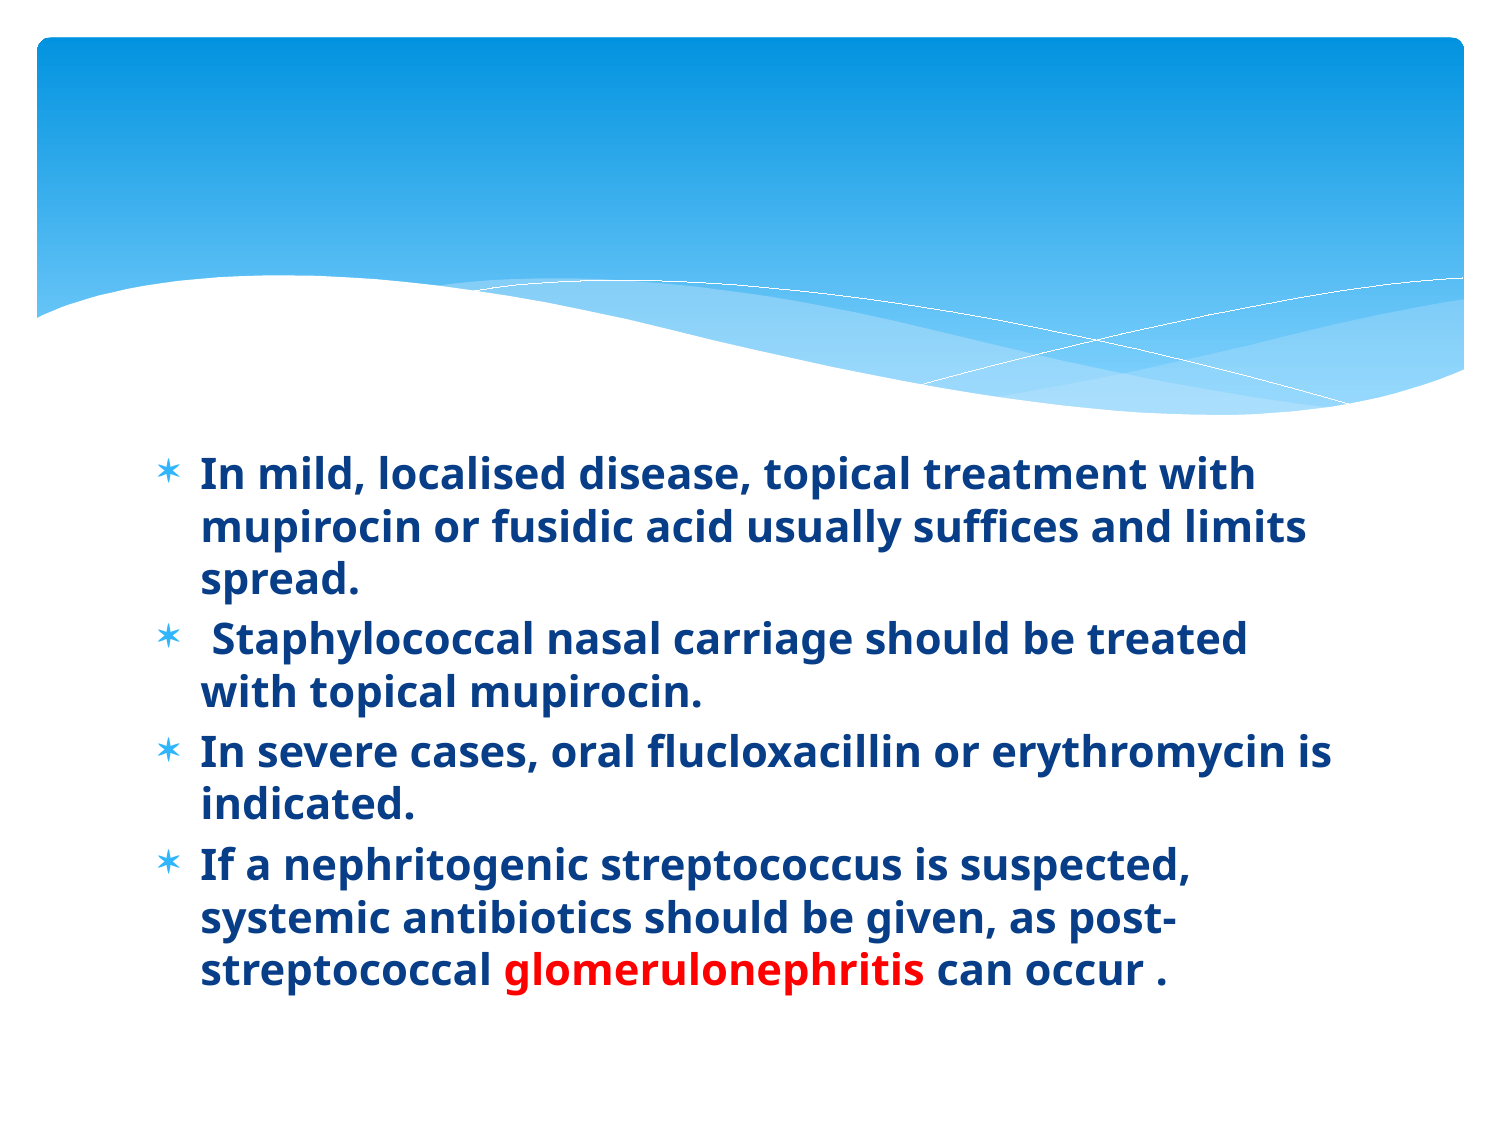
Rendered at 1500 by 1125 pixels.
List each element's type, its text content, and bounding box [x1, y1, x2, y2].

title [75, 55, 1425, 261]
list In mild, localised disease, topical treatment with mupirocin or fusidic acid usually suffices and limits spread. Staphylococcal nasal carriage should be treated with topical mupirocin. In severe cases, oral flucloxacillin or erythromycin is indicated. If a nephritogenic streptococcus is suspected, systemic antibiotics should be given, as post-streptococcal glomerulonephritis can occur . [143, 438, 1359, 1005]
